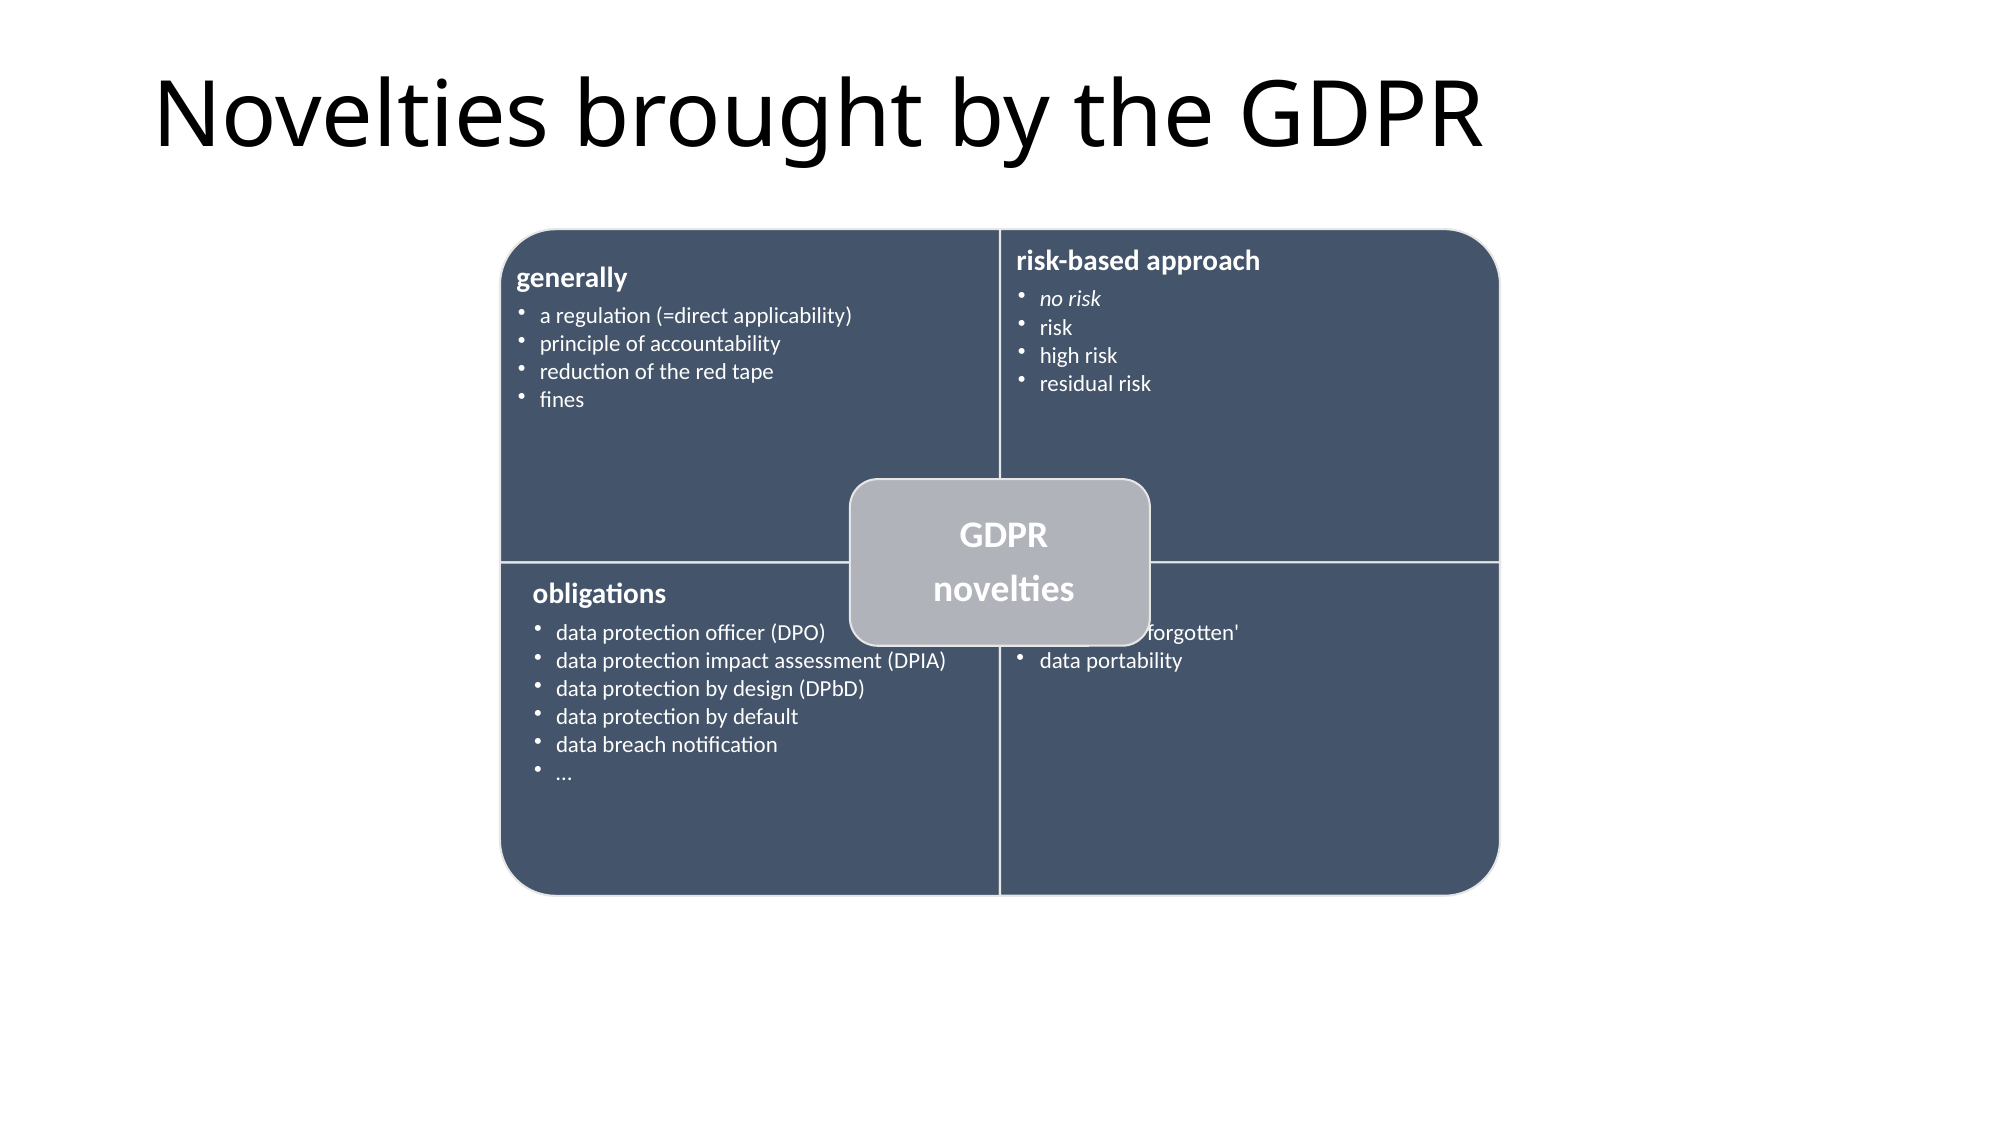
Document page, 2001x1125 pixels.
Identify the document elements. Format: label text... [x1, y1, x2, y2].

text_box Novelties brought by the GDPR [137, 59, 1863, 278]
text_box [499, 229, 1500, 896]
